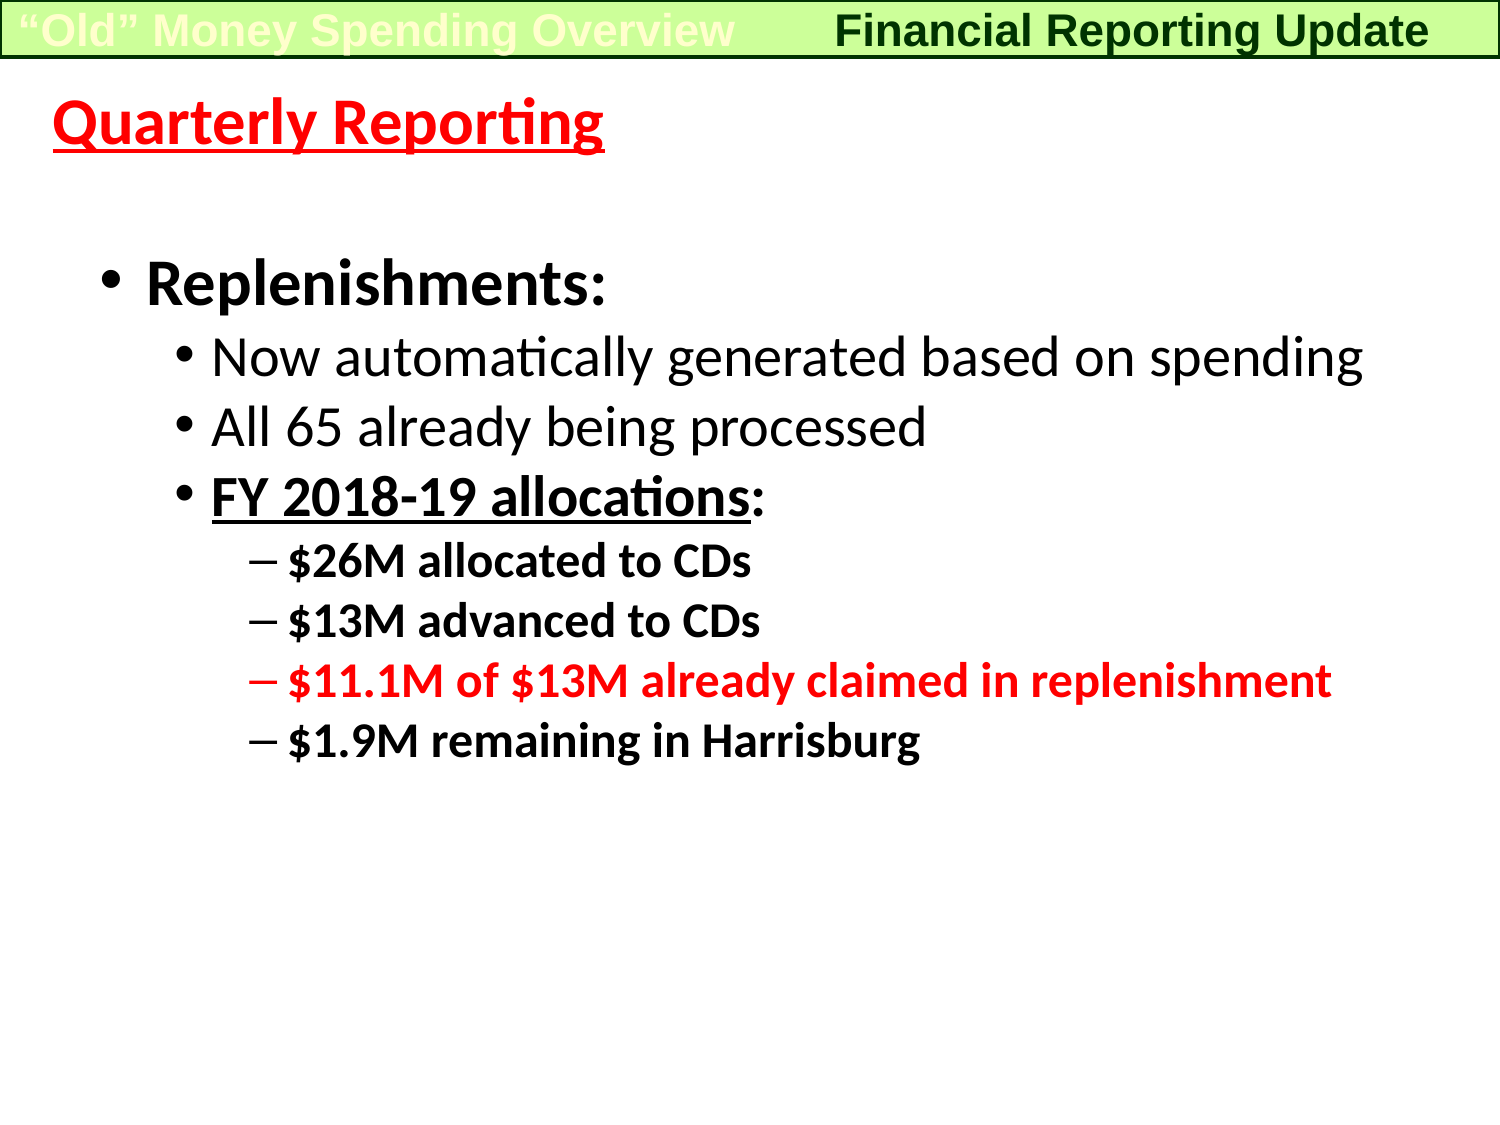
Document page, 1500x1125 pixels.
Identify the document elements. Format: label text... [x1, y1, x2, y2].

text_box Financial Reporting Update [755, 0, 1500, 63]
text_box Quarterly Reporting Replenishments: Now automatically generated based on spending All 65 already being processed FY 2018-19 allocations: $26M allocated to CDs $13M advanced to CDs $11.1M of $13M already claimed in replenishment $1.9M remaining in Harrisburg [37, 70, 1438, 1125]
text_box “Old” Money Spending Overview [0, 0, 754, 63]
